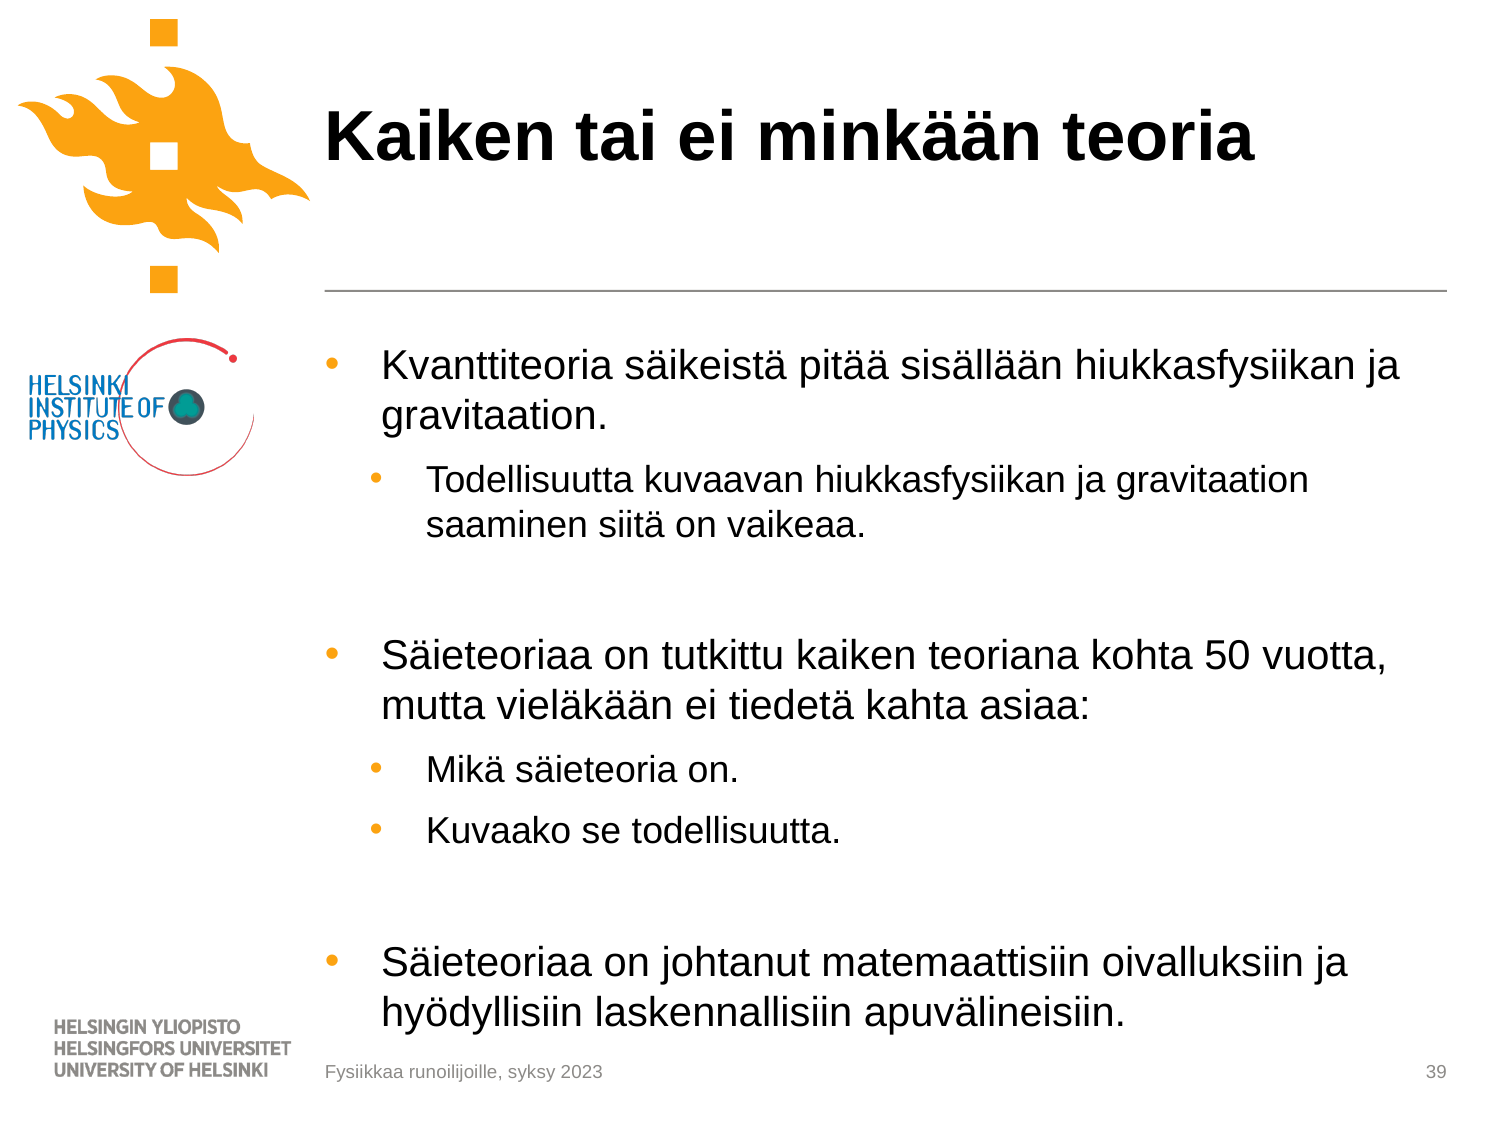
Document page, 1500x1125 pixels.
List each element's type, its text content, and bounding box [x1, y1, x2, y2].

picture [53, 1017, 292, 1079]
footer Fysiikkaa runoilijoille, syksy 2023 [324, 1064, 1069, 1083]
slide_number 39 [1376, 1011, 1447, 1083]
list Kvanttiteoria säikeistä pitää sisällään hiukkasfysiikan ja gravitaation. Todellisuutta kuvaavan hiukkasfysiikan ja gravitaation saaminen siitä on vaikeaa. Säieteoriaa on tutkittu kaiken teoriana kohta 50 vuotta, mutta vieläkään ei tiedetä kahta asiaa: Mikä säieteoria on. Kuvaako se todellisuutta. Säieteoriaa on johtanut matemaattisiin oivalluksiin ja hyödyllisiin laskennallisiin apuvälineisiin. [324, 338, 1453, 1065]
title Kaiken tai ei minkään teoria [324, 90, 1447, 279]
